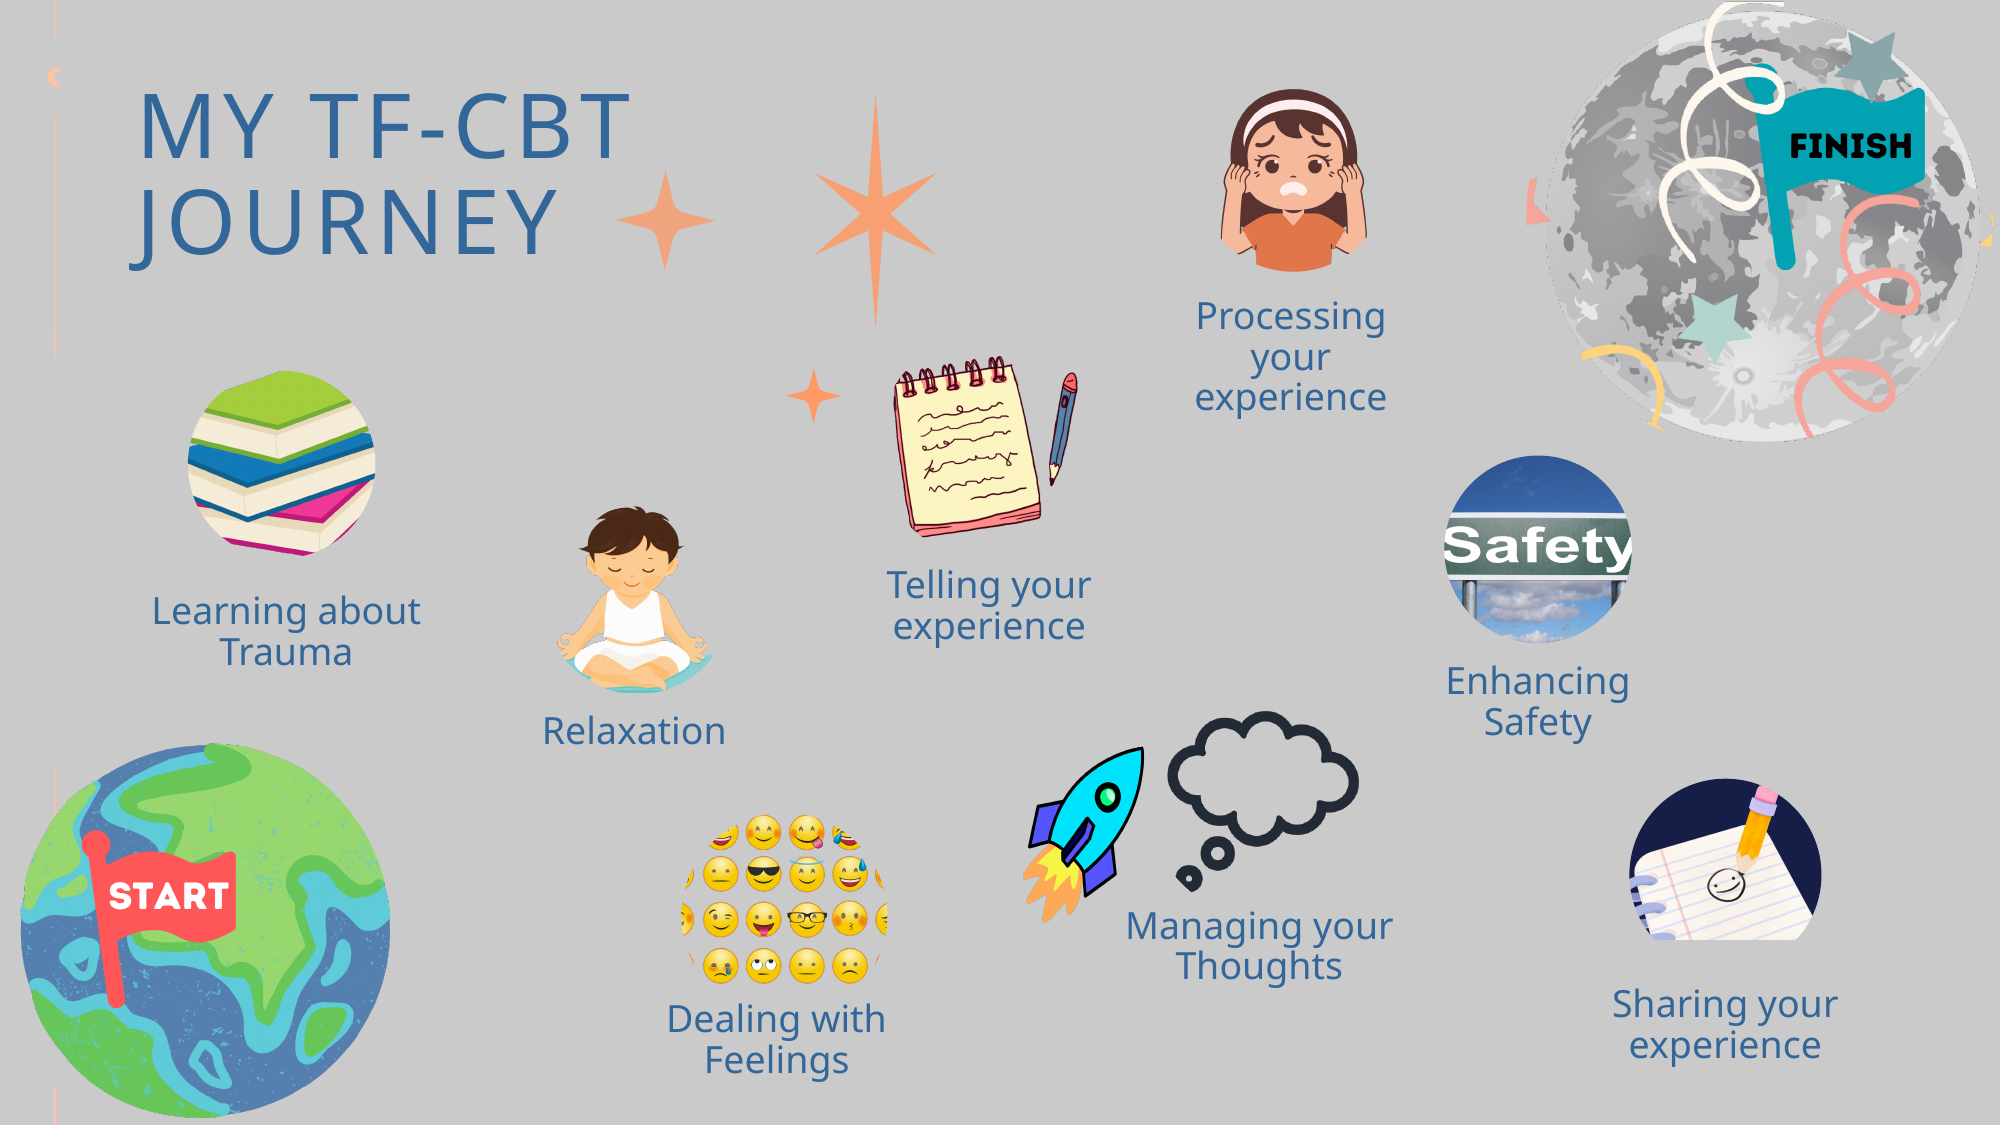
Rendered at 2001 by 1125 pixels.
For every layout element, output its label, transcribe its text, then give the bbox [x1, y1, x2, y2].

picture [187, 370, 376, 559]
text_box Managing your Thoughts [1109, 899, 1410, 1001]
text_box Processing your experience [1141, 290, 1442, 359]
picture [1629, 778, 1822, 940]
text_box Enhancing Safety [1388, 655, 1688, 724]
picture [3, 736, 391, 1125]
picture [1526, 0, 1993, 452]
picture [1444, 455, 1632, 644]
picture [1197, 81, 1389, 272]
text_box Learning about Trauma [136, 584, 437, 695]
text_box Sharing your experience [1575, 977, 1876, 1088]
text_box Dealing with Feelings [626, 992, 927, 1095]
picture [1007, 687, 1378, 925]
picture [876, 333, 1103, 560]
picture [681, 812, 888, 986]
picture [544, 506, 732, 695]
title My TF-CBT Journey [136, 73, 887, 186]
text_box Telling your experience [839, 559, 1140, 633]
text_box Relaxation [484, 705, 785, 761]
